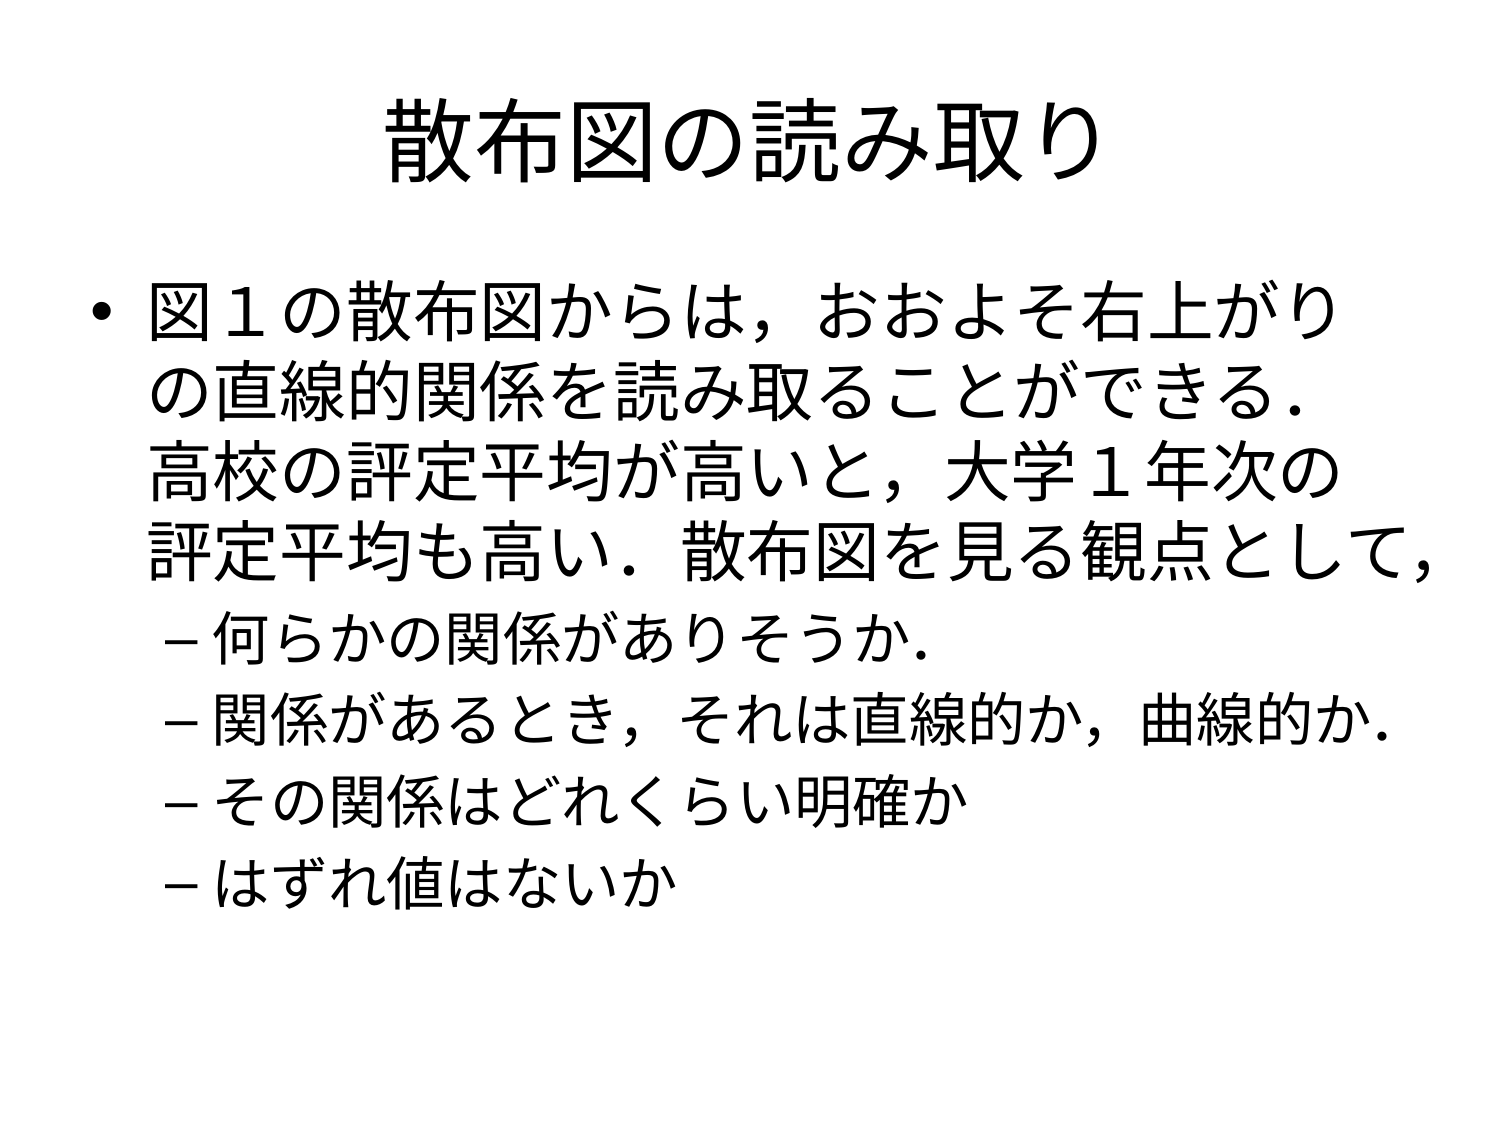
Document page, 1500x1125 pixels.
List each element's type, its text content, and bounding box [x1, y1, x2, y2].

title 散布図の読み取り [75, 45, 1425, 233]
list 図１の散布図からは，おおよそ右上がりの直線的関係を読み取ることができる．高校の評定平均が高いと，大学１年次の評定平均も高い．散布図を見る観点として， 何らかの関係がありそうか． 関係があるとき，それは直線的か，曲線的か． その関係はどれくらい明確か はずれ値はないか [75, 262, 1425, 1005]
